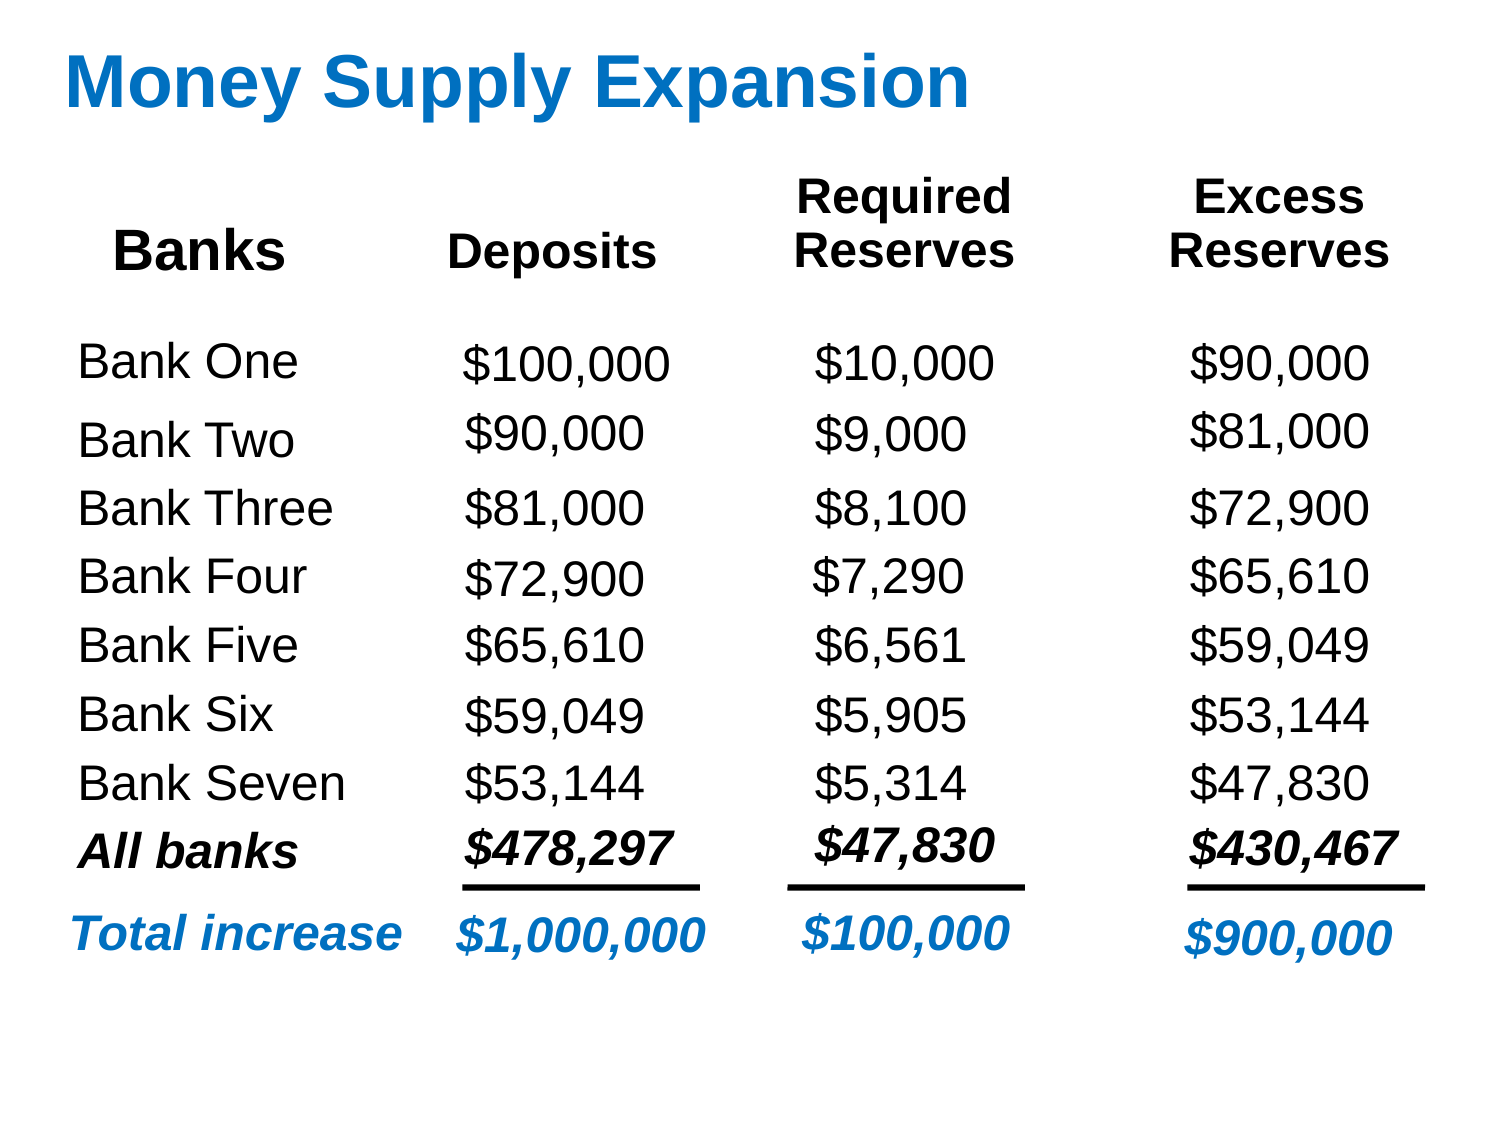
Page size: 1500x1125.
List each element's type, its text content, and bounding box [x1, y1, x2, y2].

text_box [62, 749, 1414, 811]
text_box Deposits [392, 218, 713, 287]
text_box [62, 680, 1390, 749]
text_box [62, 328, 1426, 401]
text_box Banks [87, 212, 313, 291]
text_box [62, 812, 1426, 888]
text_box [53, 899, 1441, 975]
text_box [62, 611, 1393, 683]
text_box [62, 542, 1415, 616]
text_box Excess Reserves [1124, 162, 1434, 286]
text_box Money Supply Expansion [50, 49, 1450, 128]
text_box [62, 474, 1418, 545]
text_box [62, 398, 1395, 474]
text_box Required Reserves [749, 162, 1059, 286]
